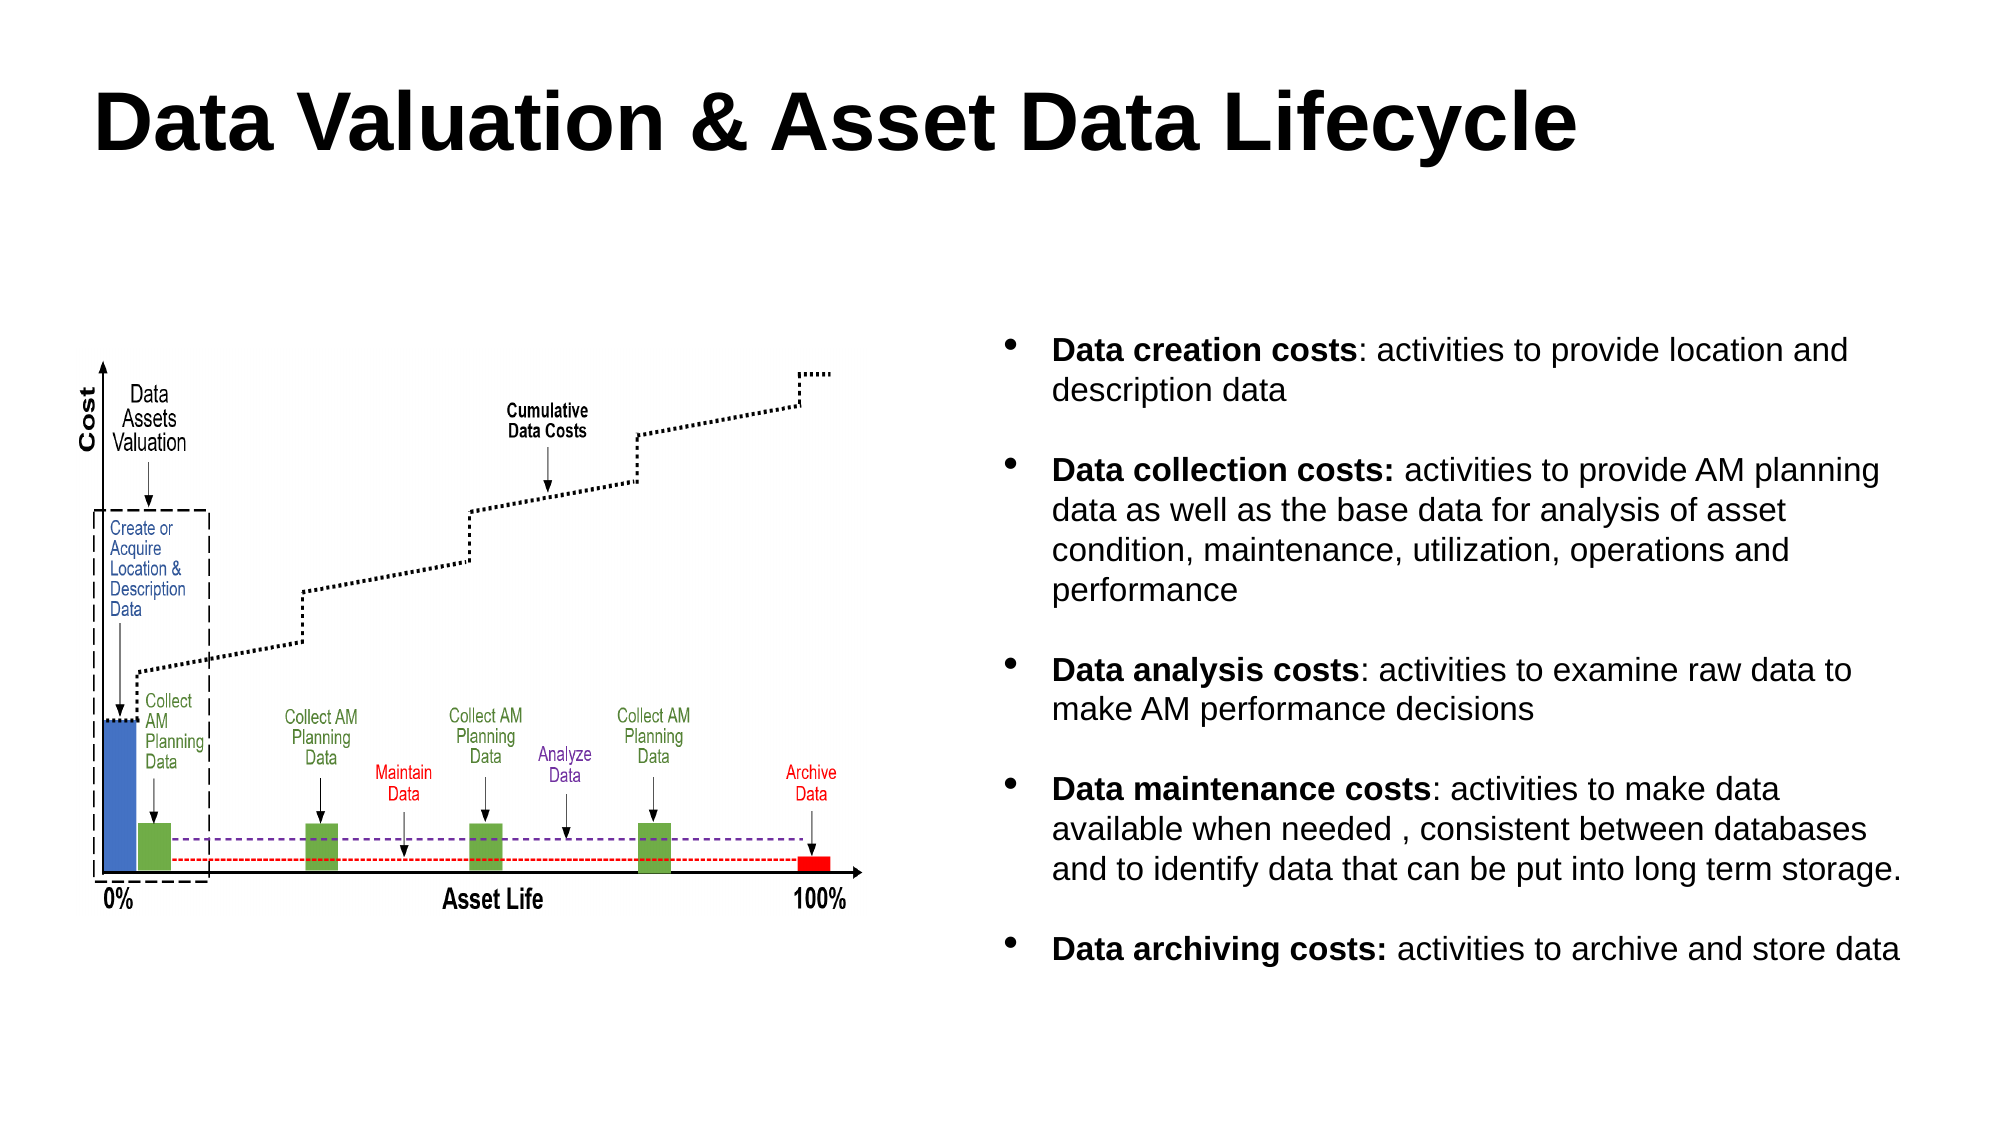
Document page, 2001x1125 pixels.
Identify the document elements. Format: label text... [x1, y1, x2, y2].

picture [73, 348, 867, 916]
text_box Data creation costs: activities to provide location and description data Data collection costs: activities to provide AM planning data as well as the base data for analysis of asset condition, maintenance, utilization, operations and performance Data analysis costs: activities to examine raw data to make AM performance decisions Data maintenance costs: activities to make data available when needed , consistent between databases and to identify data that can be put into long term storage. Data archiving costs: activities to archive and store data [915, 280, 1927, 975]
text_box Data Valuation & Asset Data Lifecycle [73, 15, 1817, 233]
